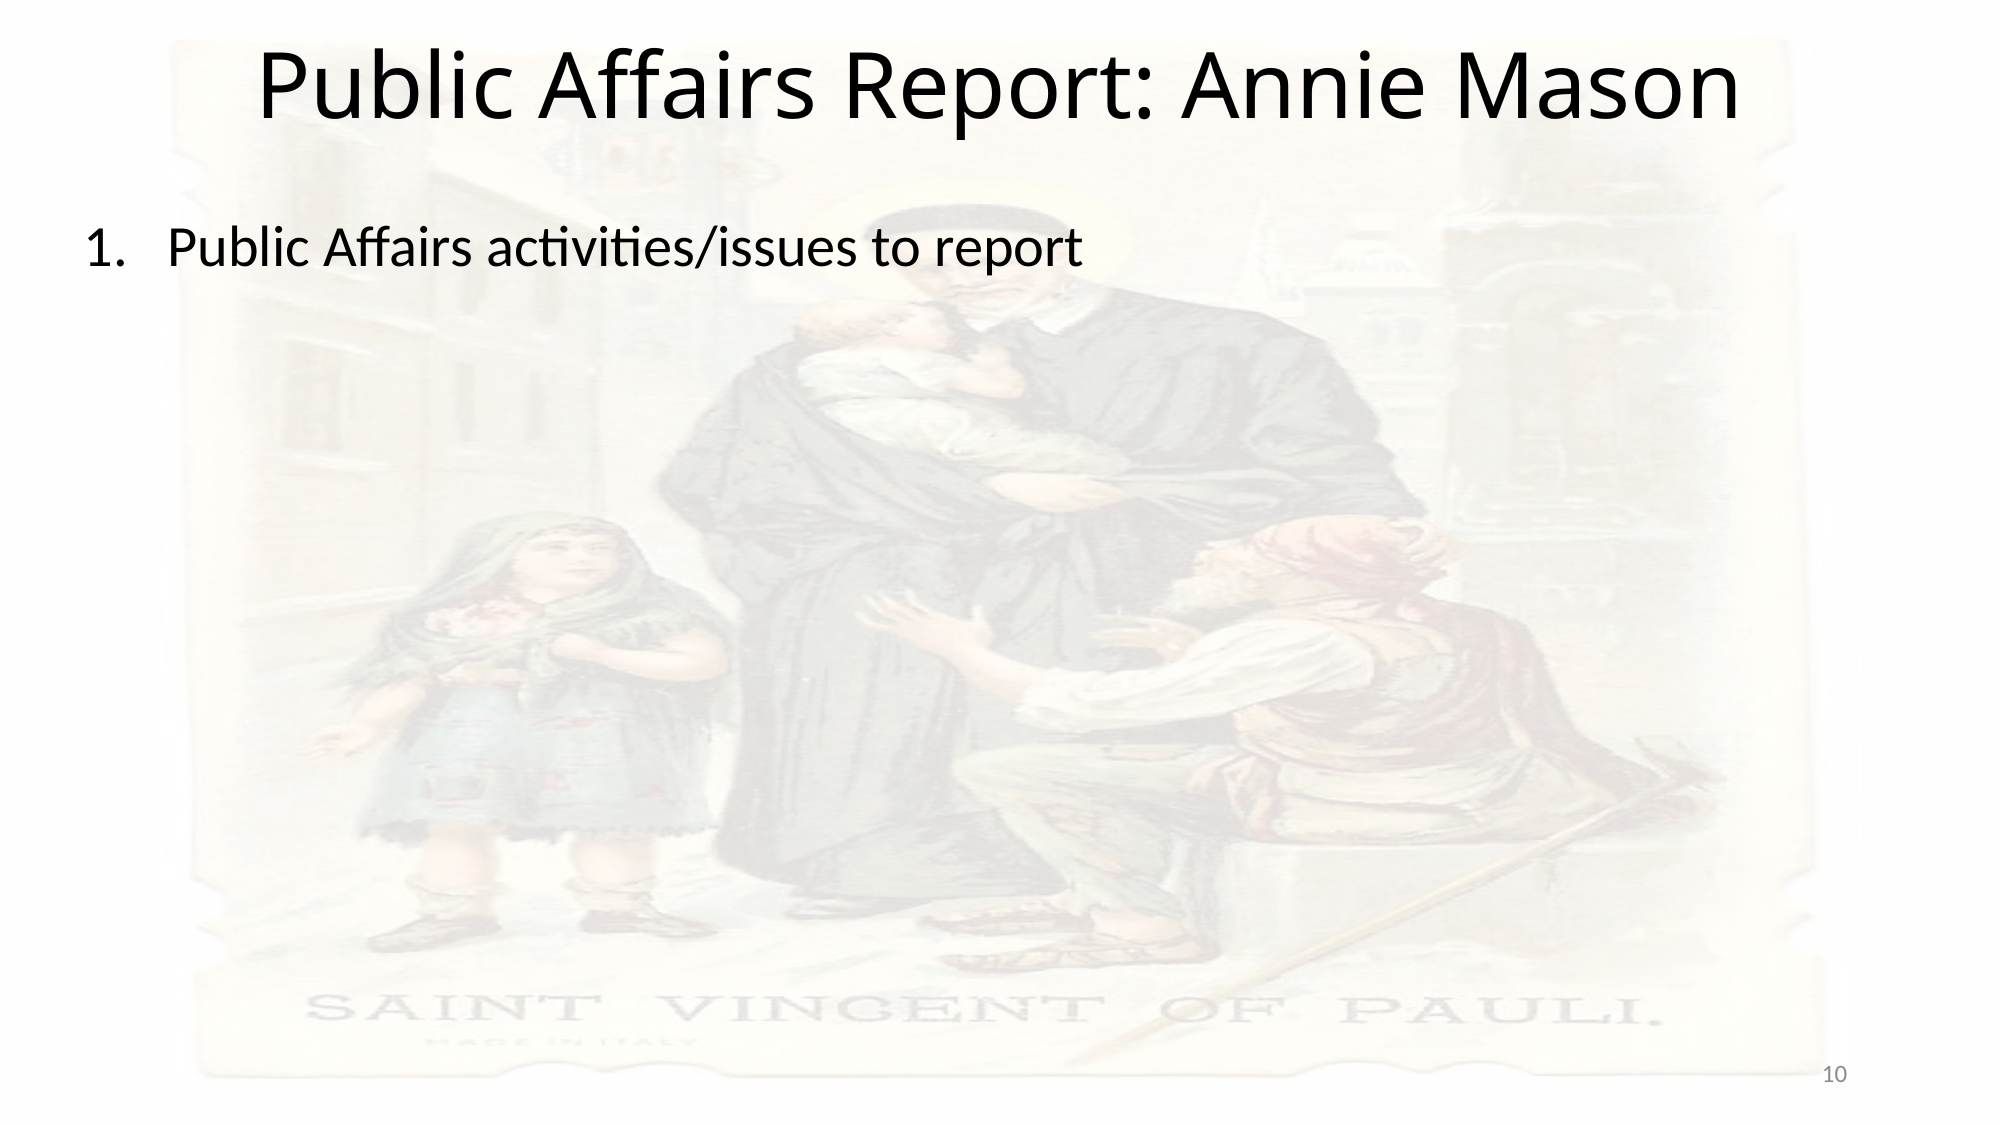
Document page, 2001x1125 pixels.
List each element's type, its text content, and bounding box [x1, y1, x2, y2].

list Public Affairs activities/issues to report [68, 208, 1863, 1030]
slide_number 10 [1412, 1042, 1863, 1103]
title Public Affairs Report: Annie Mason [137, 0, 1863, 198]
